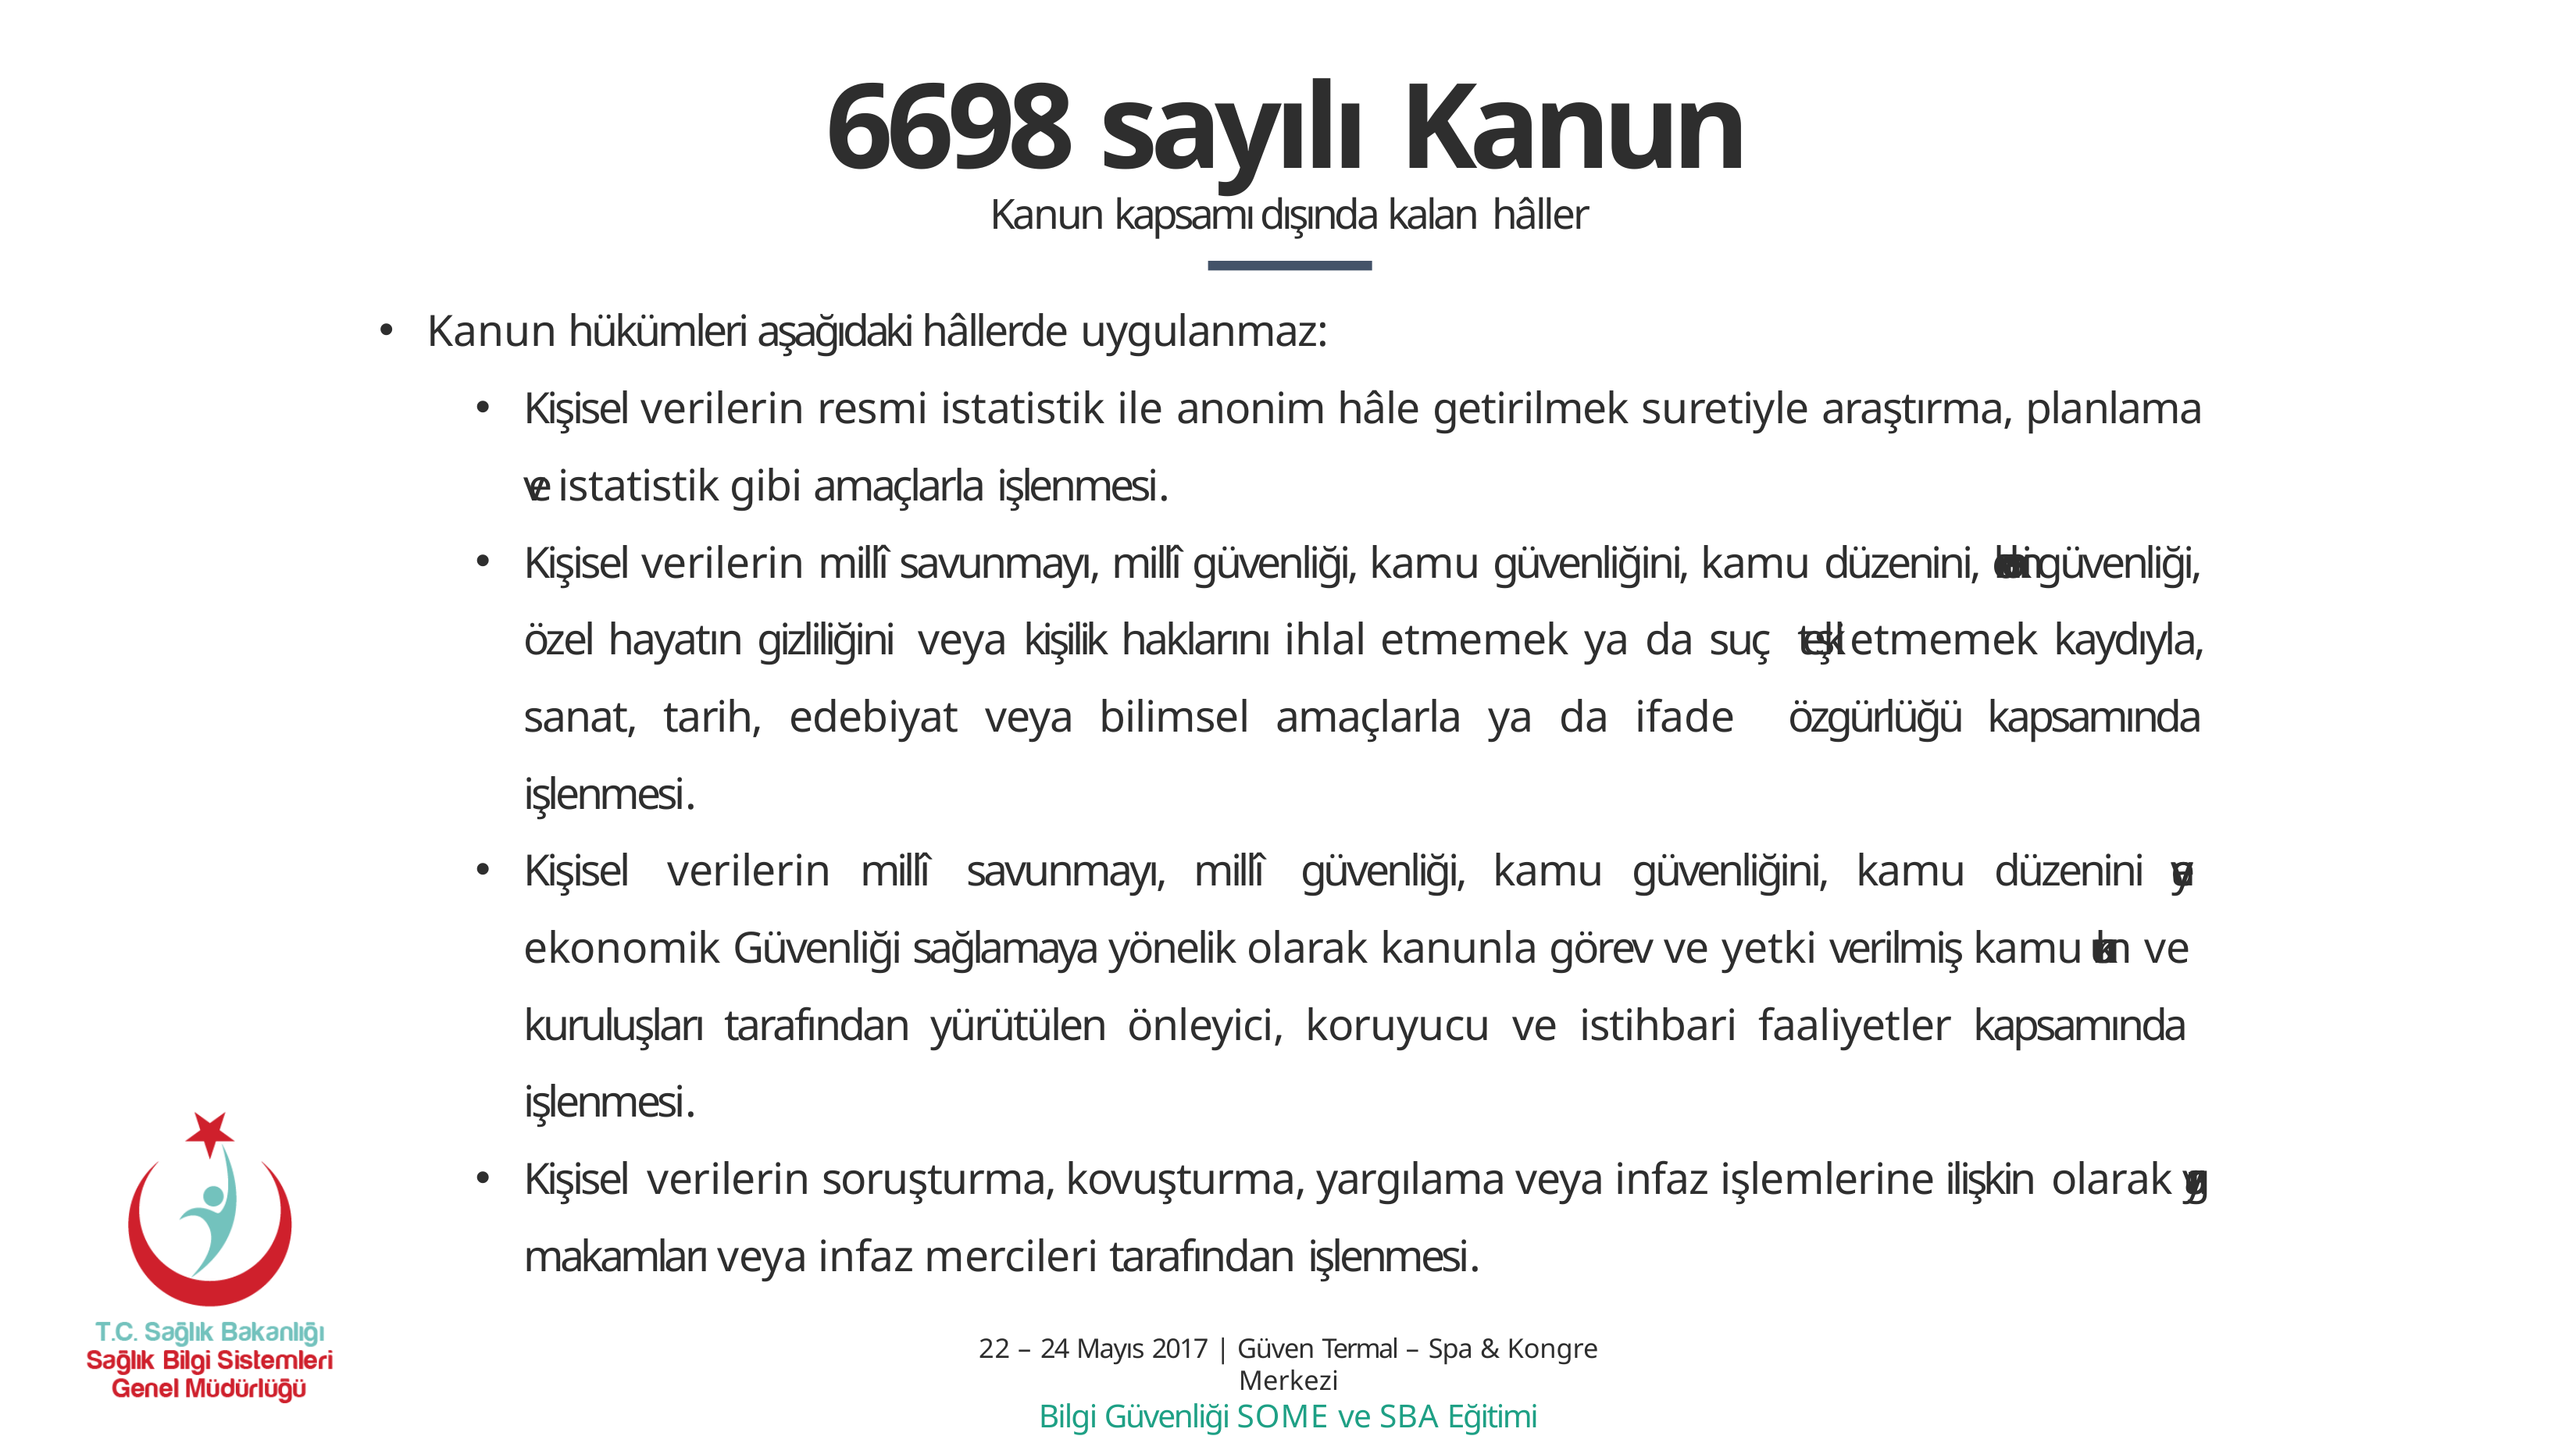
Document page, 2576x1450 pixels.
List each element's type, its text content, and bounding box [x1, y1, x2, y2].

title 6698 sayılı Kanun Kanun kapsamı dışında kalan hâller [516, 52, 2060, 276]
text_box Kanun hükümleri aşağıdaki hâllerde uygulanmaz: Kişisel verilerin resmi istatistik ile anonim hâle getirilmek suretiyle araştırma, planlama ve istatistik gibi amaçlarla işlenmesi. Kişisel verilerin millî savunmayı, millî güvenliği, kamu güvenliğini, kamu düzenini, ekonomik güvenliği, özel hayatın gizliliğini veya kişilik haklarını ihlal etmemek ya da suç teşkil etmemek kaydıyla, sanat, tarih, edebiyat veya bilimsel amaçlarla ya da ifade özgürlüğü kapsamında işlenmesi. Kişisel verilerin millî savunmayı, millî güvenliği, kamu güvenliğini, kamu düzenini veya ekonomik Güvenliği sağlamaya yönelik olarak kanunla görev ve yetki verilmiş kamu kurum ve kuruluşları tarafından yürütülen önleyici, koruyucu ve istihbari faaliyetler kapsamında işlenmesi. Kişisel verilerin soruşturma, kovuşturma, yargılama veya infaz işlemlerine ilişkin olarak yargı makamları veya infaz mercileri tarafından işlenmesi. [376, 276, 2203, 1281]
text_box [28, 1097, 390, 1420]
text_box 22 – 24 Mayıs 2017 | Güven Termal – Spa & Kongre Merkezi Bilgi Güvenliği SOME ve SBA Eğitimi [931, 1330, 1647, 1434]
